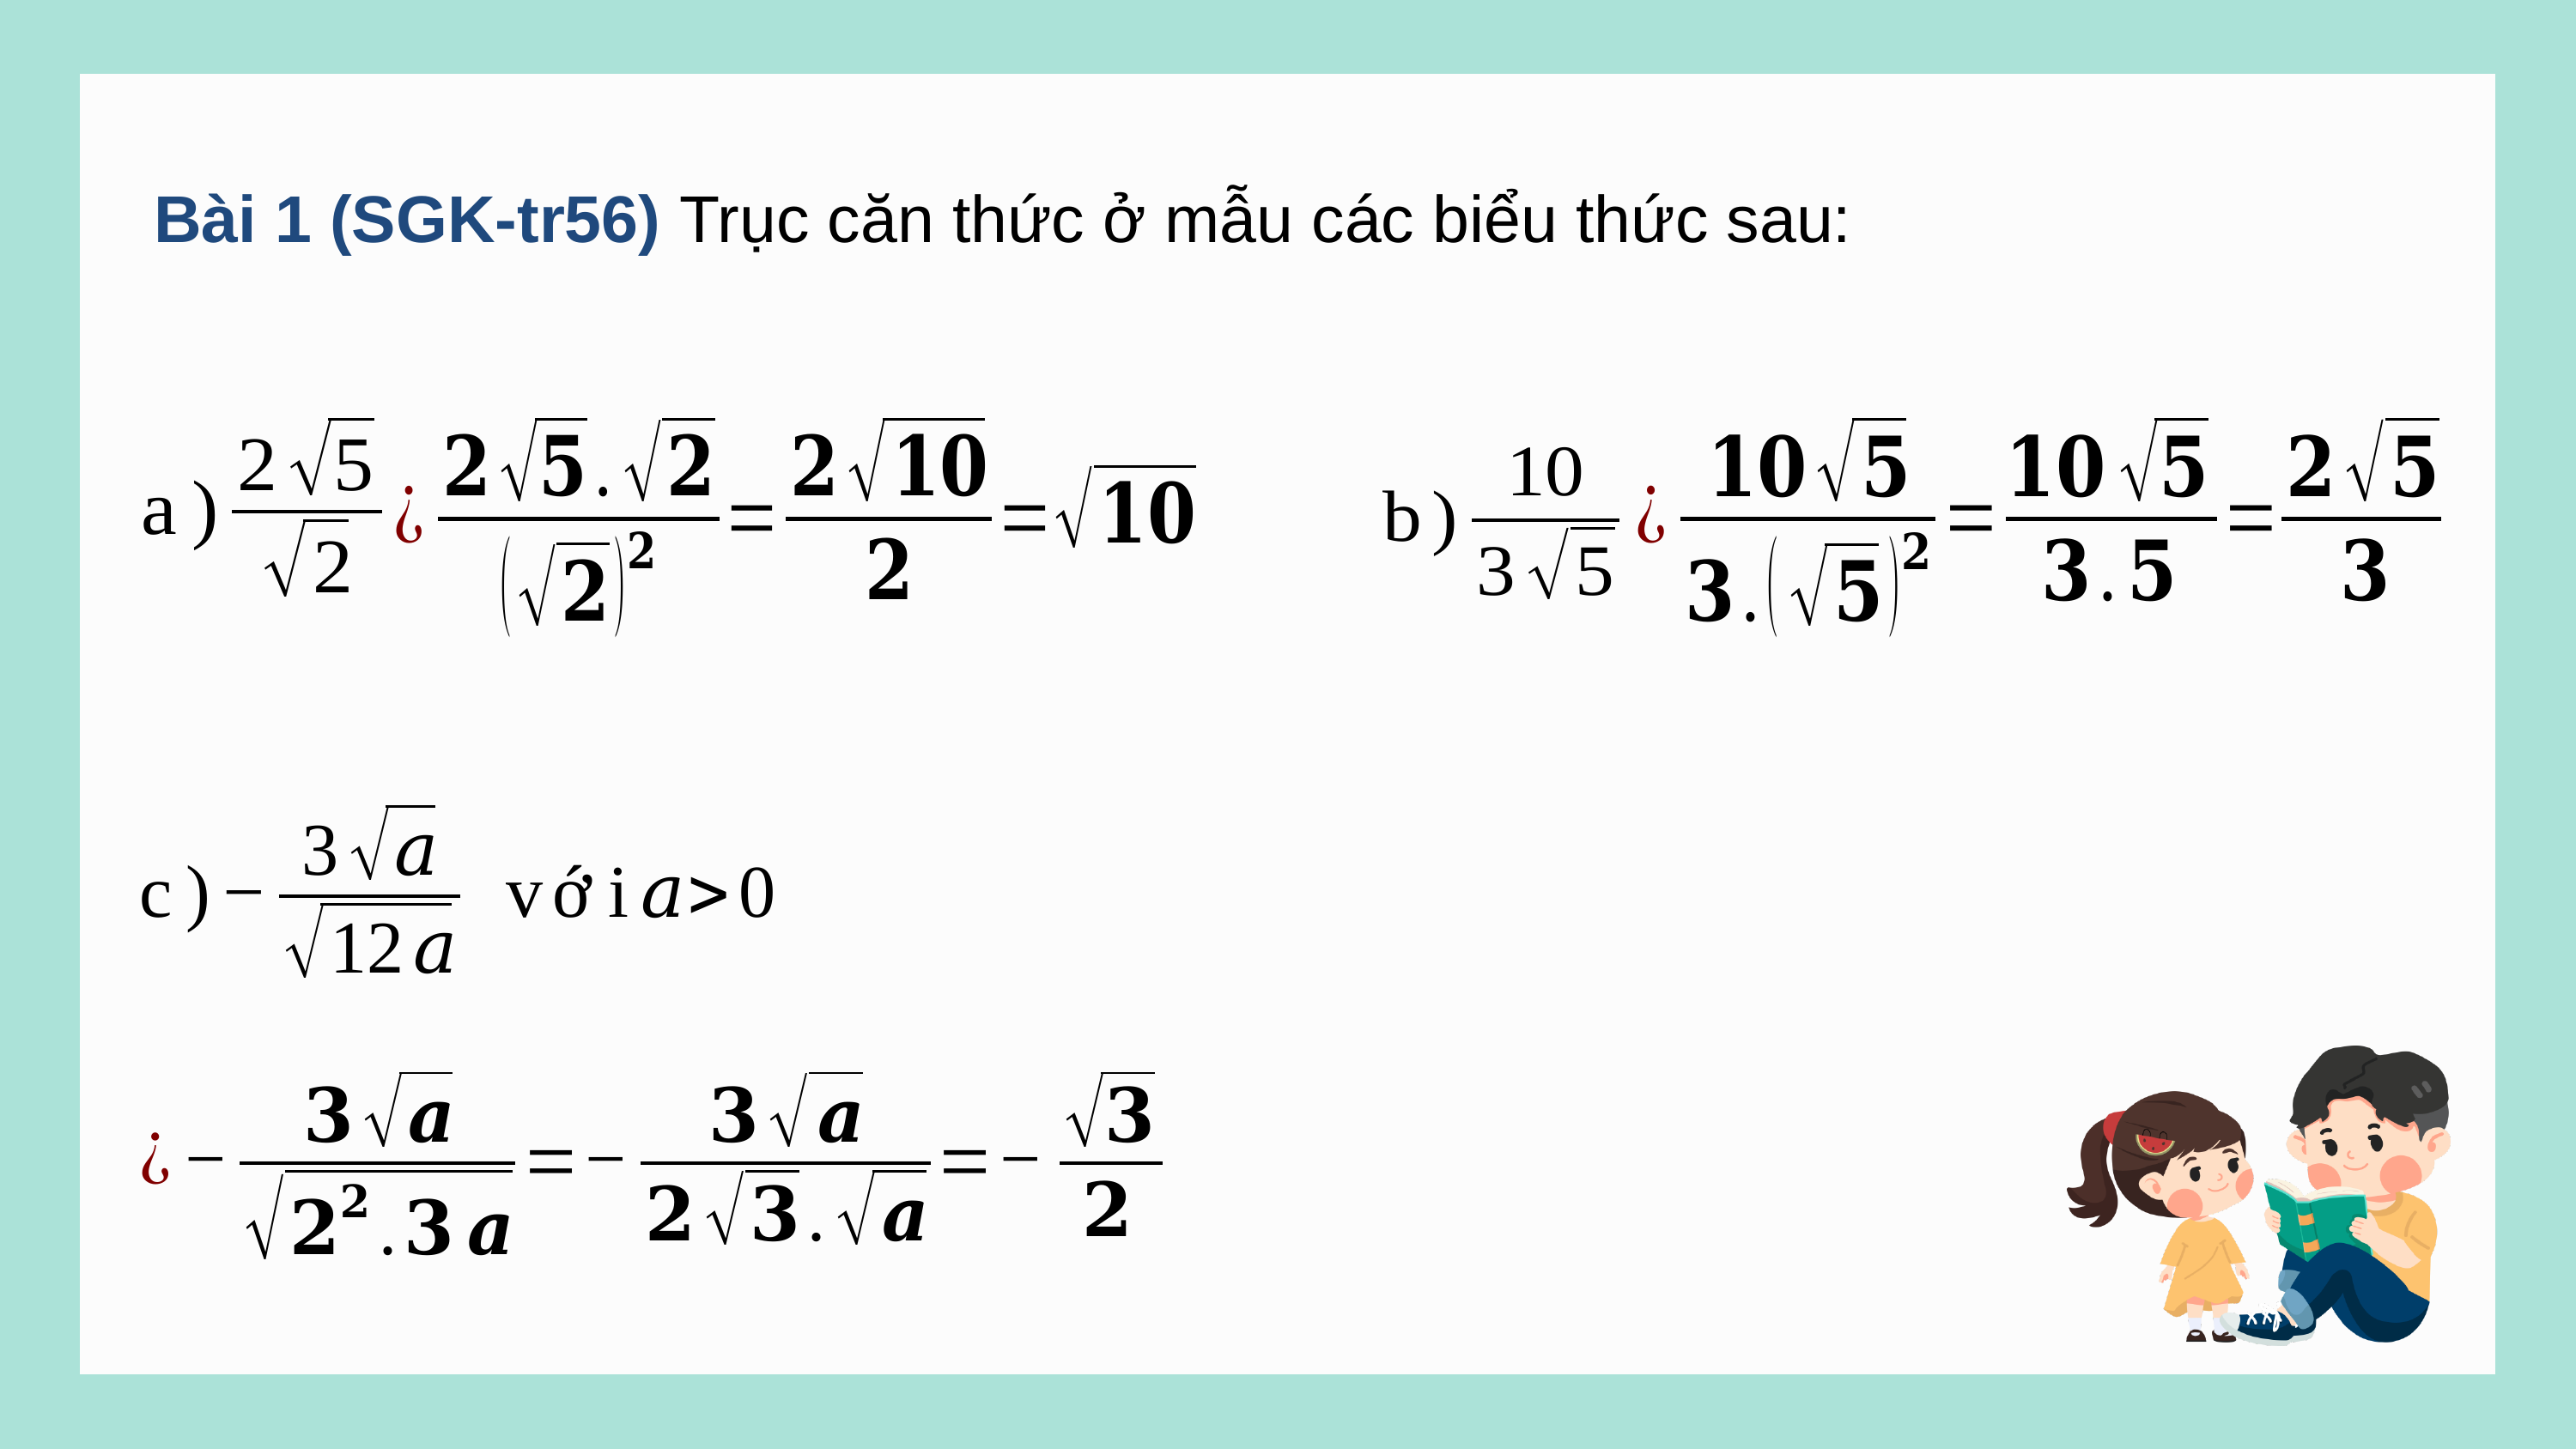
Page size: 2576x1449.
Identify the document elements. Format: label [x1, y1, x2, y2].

text_box [80, 74, 2496, 1375]
picture [2067, 1046, 2451, 1346]
